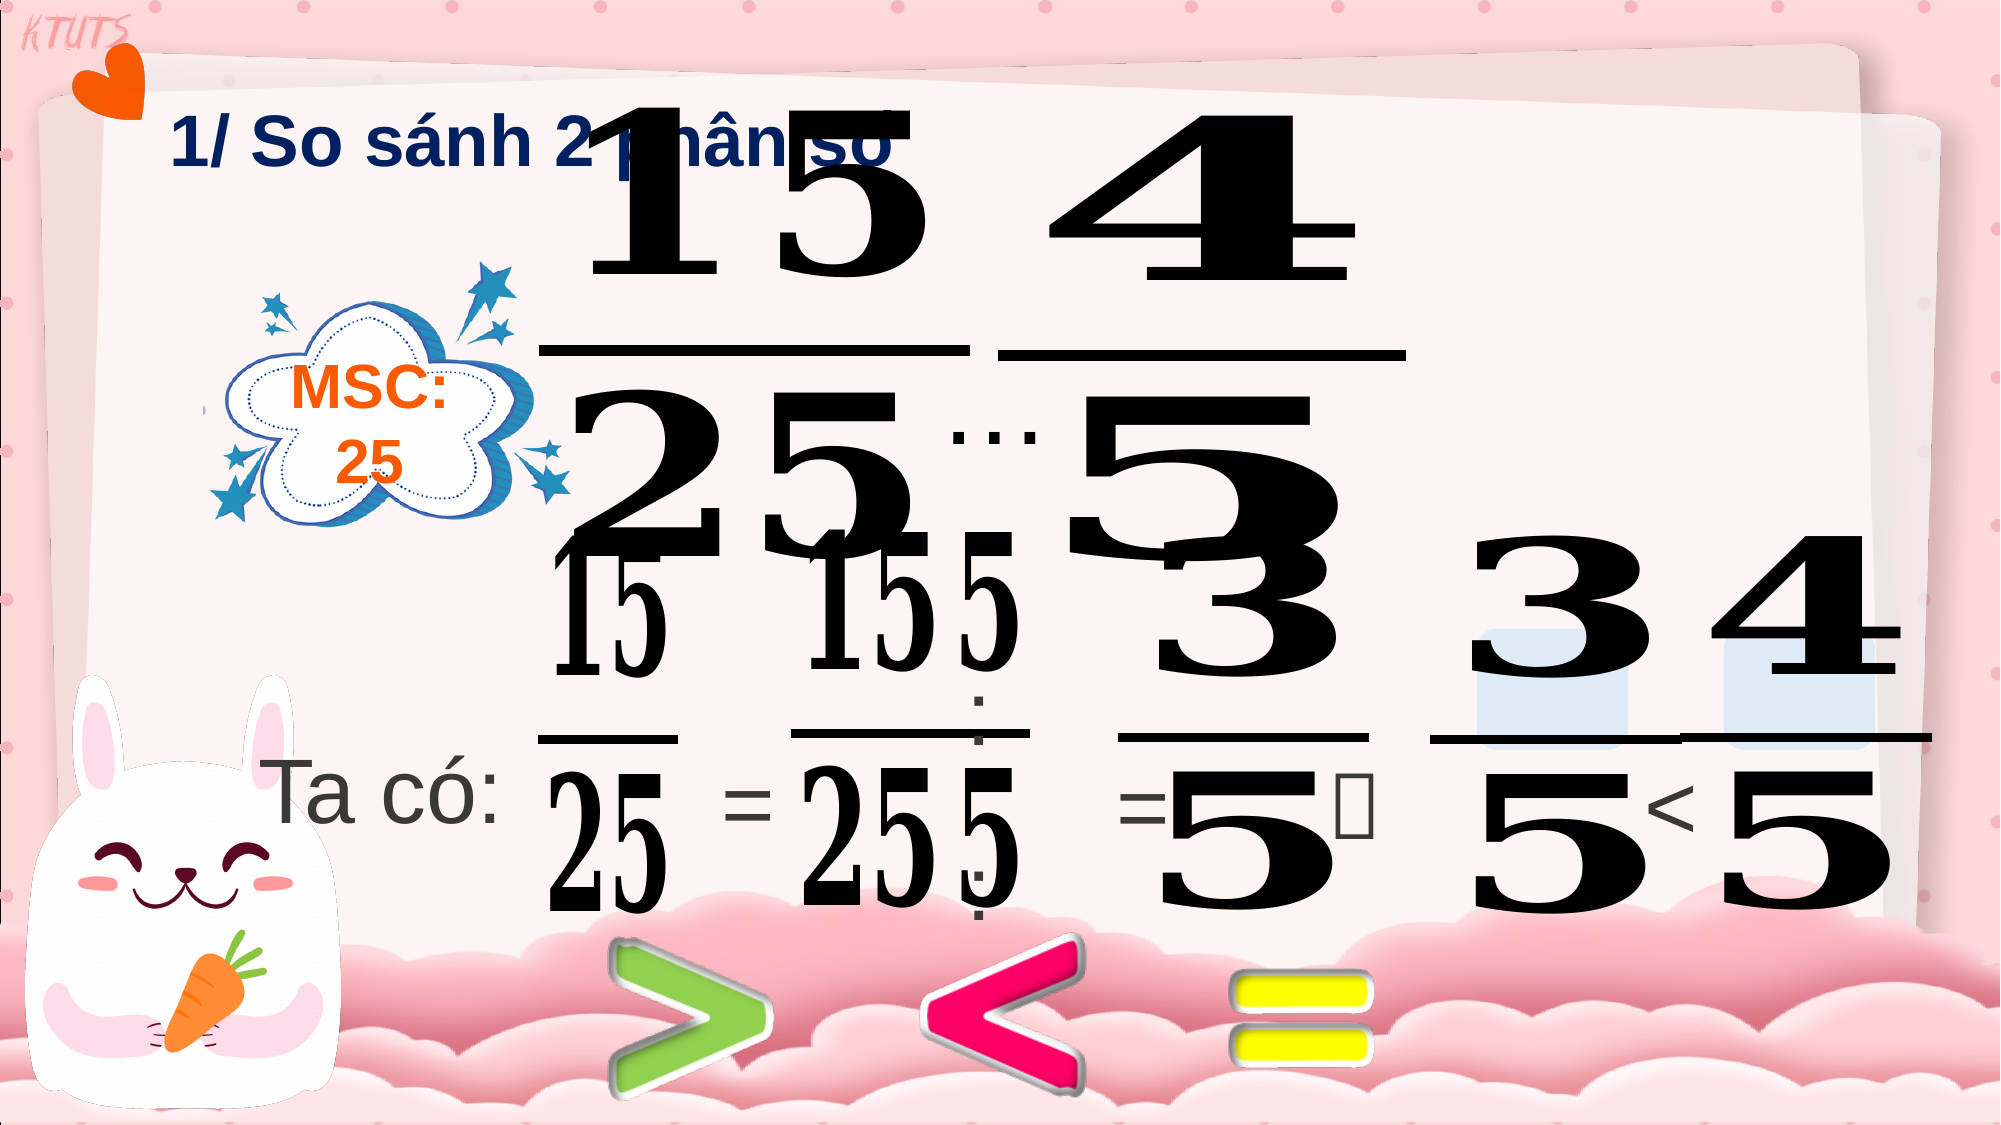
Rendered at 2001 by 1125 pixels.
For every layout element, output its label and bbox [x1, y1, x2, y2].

picture [0, 0, 2001, 1125]
text_box [203, 251, 610, 581]
